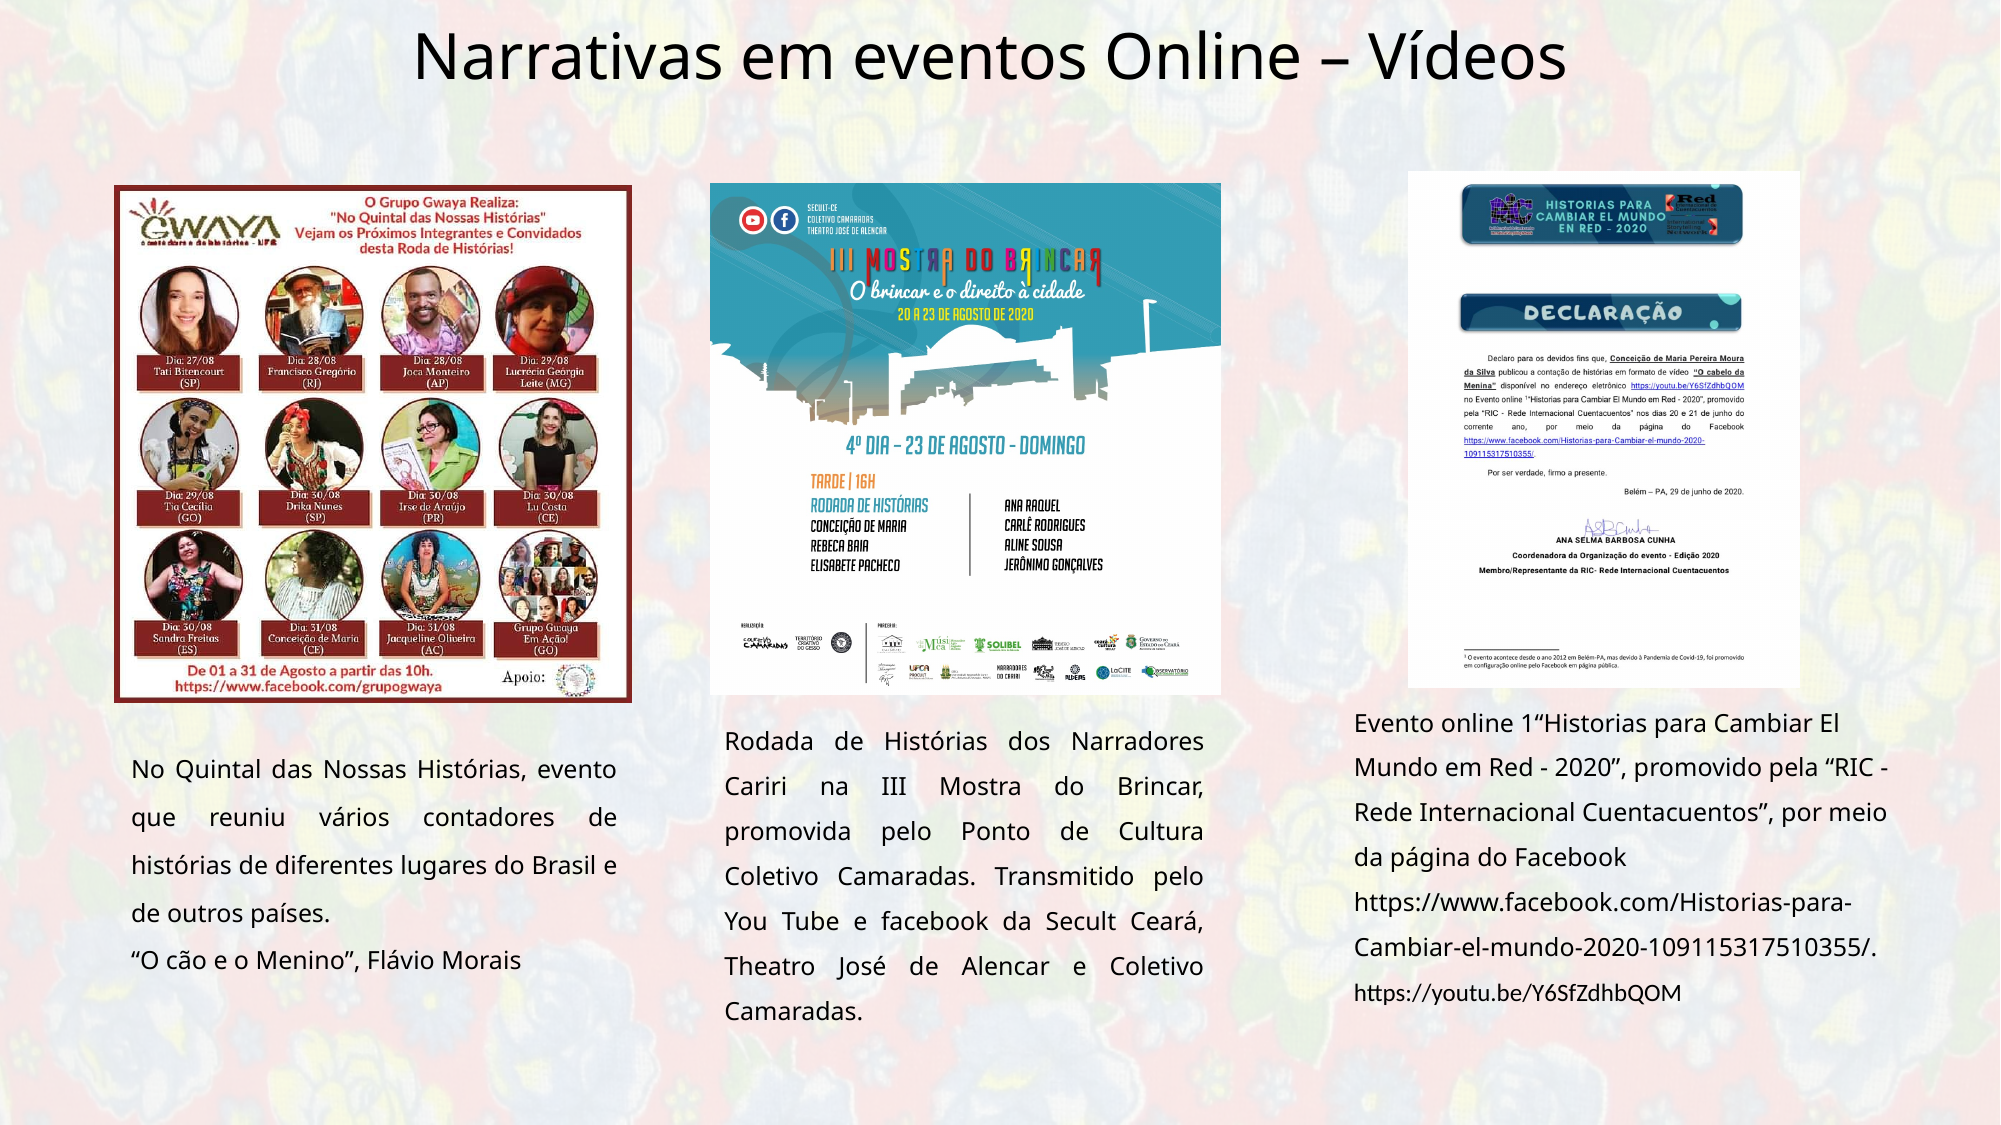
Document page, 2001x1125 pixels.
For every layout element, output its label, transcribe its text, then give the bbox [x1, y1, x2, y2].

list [114, 185, 632, 704]
list No Quintal das Nossas Histórias, evento que reuniu vários contadores de histórias de diferentes lugares do Brasil e de outros países. “O cão e o Menino”, Flávio Morais [115, 728, 634, 1104]
text_box Rodada de Histórias dos Narradores Cariri na III Mostra do Brincar, promovida pelo Ponto de Cultura Coletivo Camaradas. Transmitido pelo You Tube e facebook da Secult Ceará, Theatro José de Alencar e Coletivo Camaradas. [709, 703, 1220, 1109]
picture [709, 183, 1221, 695]
text_box Evento online 1“Historias para Cambiar El Mundo em Red - 2020”, promovido pela “RIC - Rede Internacional Cuentacuentos”, por meio da página do Facebook https://www.facebook.com/Historias-para-Cambiar-el-mundo-2020-109115317510355/. https://youtu.be/Y6SfZdhbQOM [1339, 684, 1937, 1014]
picture [1408, 171, 1800, 688]
title Narrativas em eventos Online – Vídeos [118, 16, 1880, 207]
